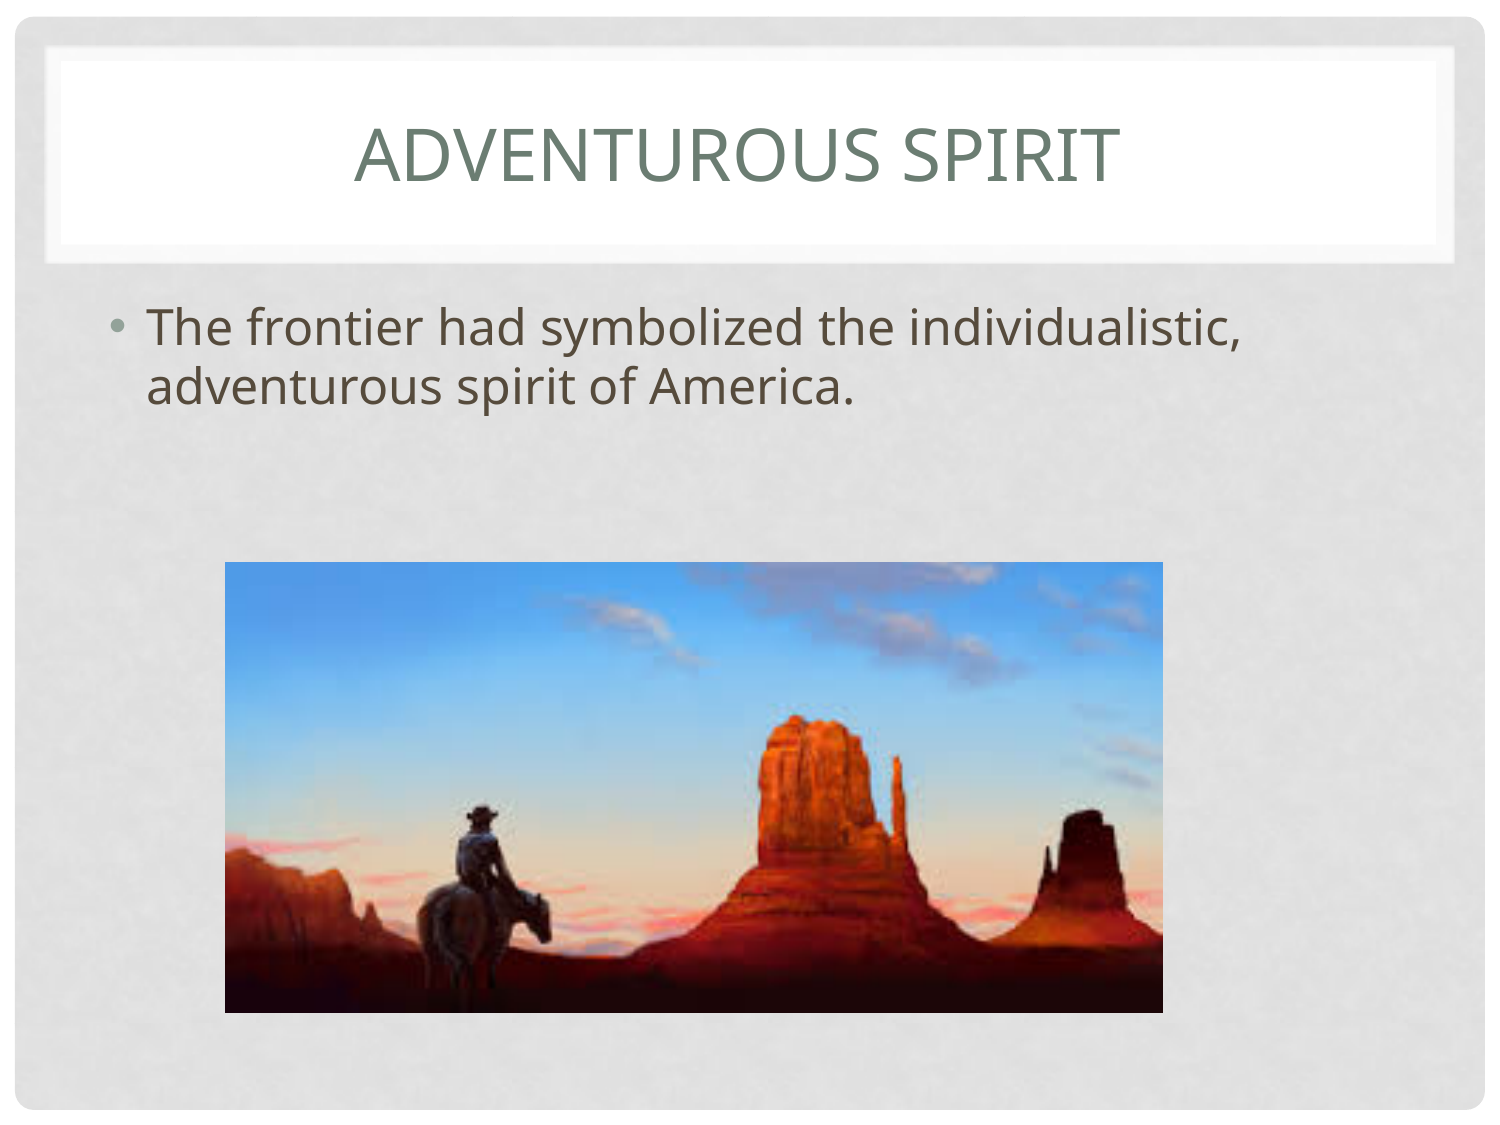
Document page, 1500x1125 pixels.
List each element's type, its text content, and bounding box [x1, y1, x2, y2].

picture [224, 562, 1163, 1013]
list The frontier had symbolized the individualistic, adventurous spirit of America. [75, 287, 1425, 1005]
title Adventurous spirit [69, 66, 1425, 238]
